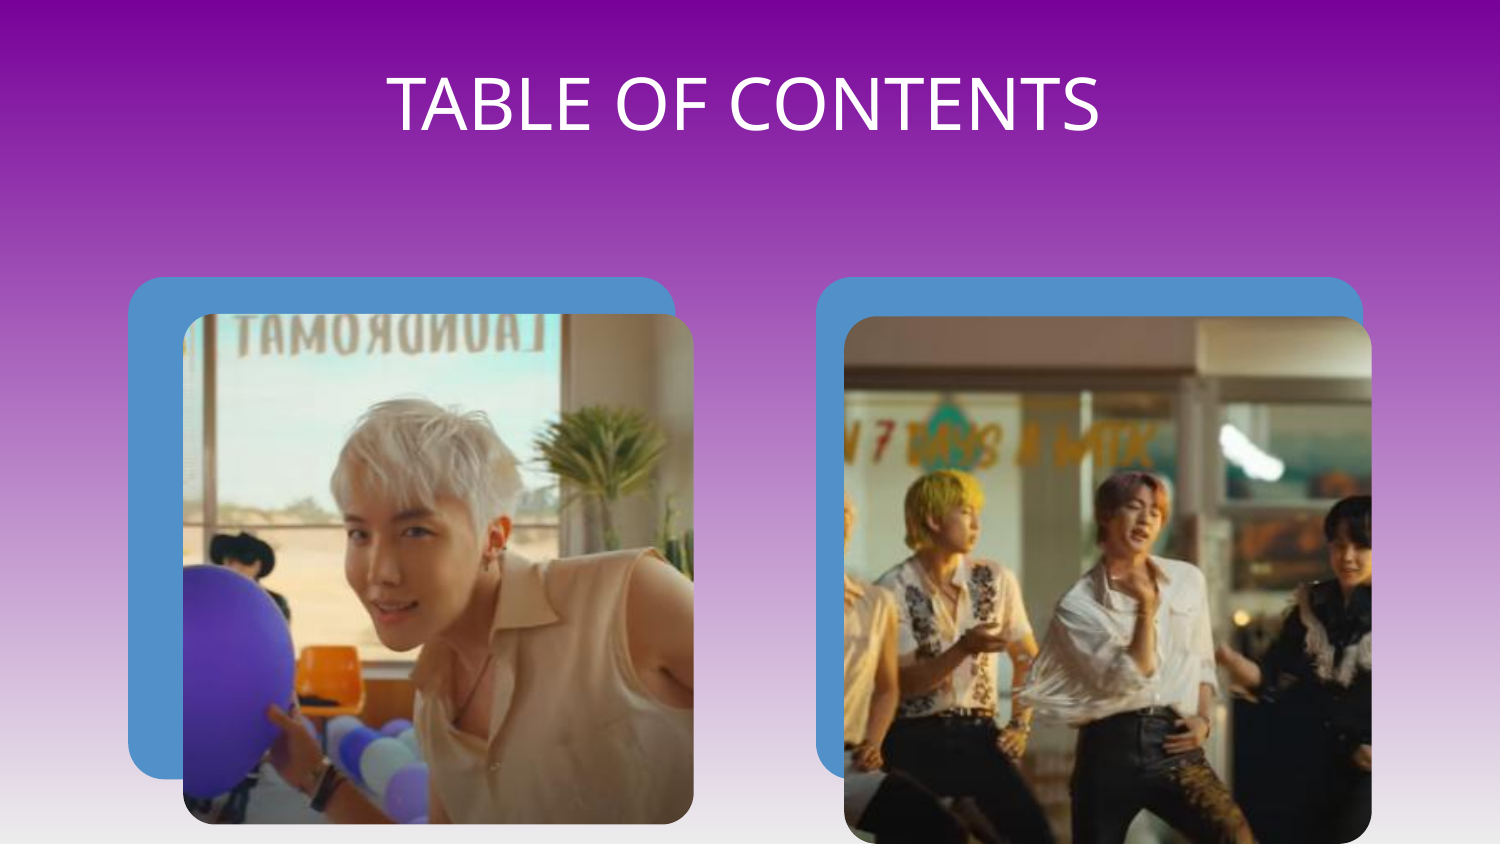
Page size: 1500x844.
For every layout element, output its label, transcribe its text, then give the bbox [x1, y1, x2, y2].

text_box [127, 276, 1372, 844]
text_box [0, 0, 1500, 844]
text_box TABLE OF CONTENTS [109, 42, 1378, 126]
